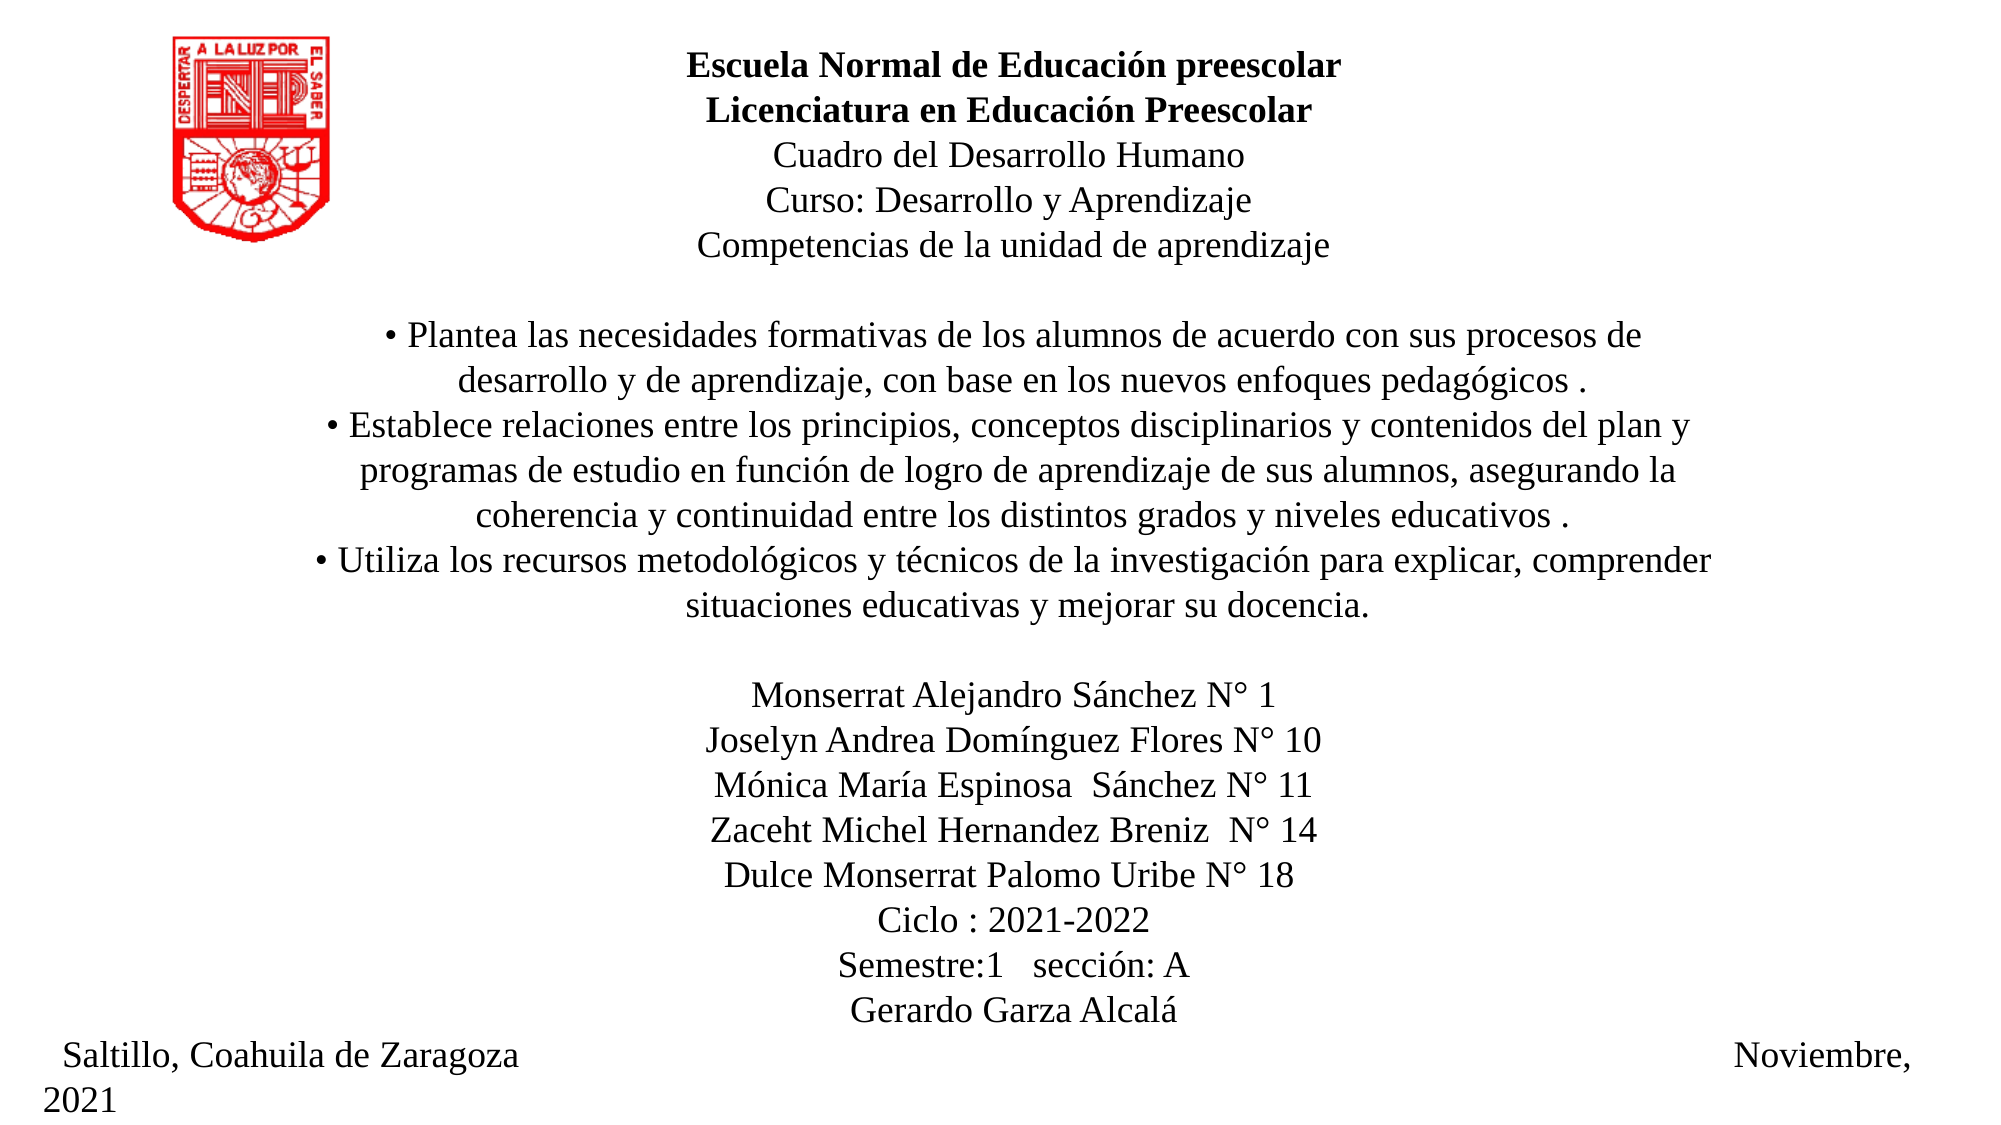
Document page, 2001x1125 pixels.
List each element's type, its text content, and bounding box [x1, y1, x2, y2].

text_box Escuela Normal de Educación preescolar Licenciatura en Educación Preescolar Cuadro del Desarrollo Humano Curso: Desarrollo y Aprendizaje Competencias de la unidad de aprendizaje • Plantea las necesidades formativas de los alumnos de acuerdo con sus procesos de desarrollo y de aprendizaje, con base en los nuevos enfoques pedagógicos . • Establece relaciones entre los principios, conceptos disciplinarios y contenidos del plan y programas de estudio en función de logro de aprendizaje de sus alumnos, asegurando la coherencia y continuidad entre los distintos grados y niveles educativos . • Utiliza los recursos metodológicos y técnicos de la investigación para explicar, comprender situaciones educativas y mejorar su docencia. Monserrat Alejandro Sánchez N° 1 Joselyn Andrea Domínguez Flores N° 10 Mónica María Espinosa Sánchez N° 11 Zaceht Michel Hernandez Breniz N° 14 Dulce Monserrat Palomo Uribe N° 18 Ciclo : 2021-2022 Semestre:1 sección: A Gerardo Garza Alcalá Saltillo, Coahuila de Zaragoza Noviembre, 2021 [28, 32, 2000, 1125]
picture [102, 32, 389, 246]
